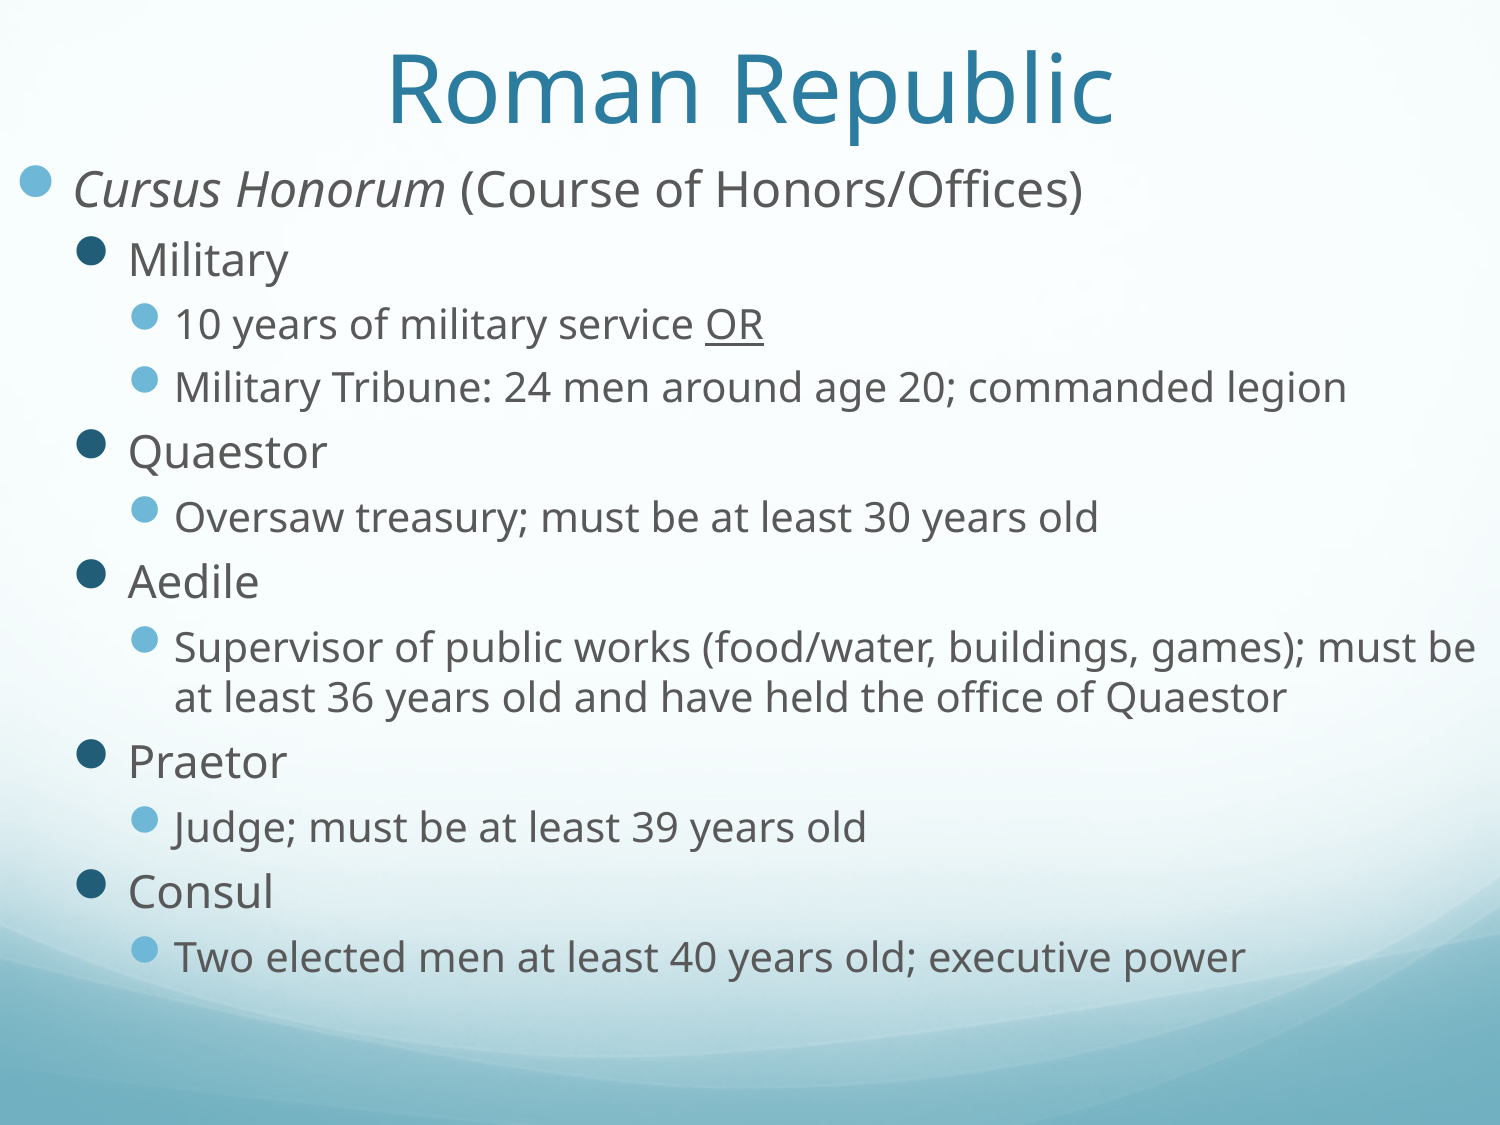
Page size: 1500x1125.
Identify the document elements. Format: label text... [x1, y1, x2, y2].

title Roman Republic [90, 0, 1410, 150]
list Cursus Honorum (Course of Honors/Offices) Military 10 years of military service OR Military Tribune: 24 men around age 20; commanded legion Quaestor Oversaw treasury; must be at least 30 years old Aedile Supervisor of public works (food/water, buildings, games); must be at least 36 years old and have held the office of Quaestor Praetor Judge; must be at least 39 years old Consul Two elected men at least 40 years old; executive power [0, 150, 1500, 1125]
